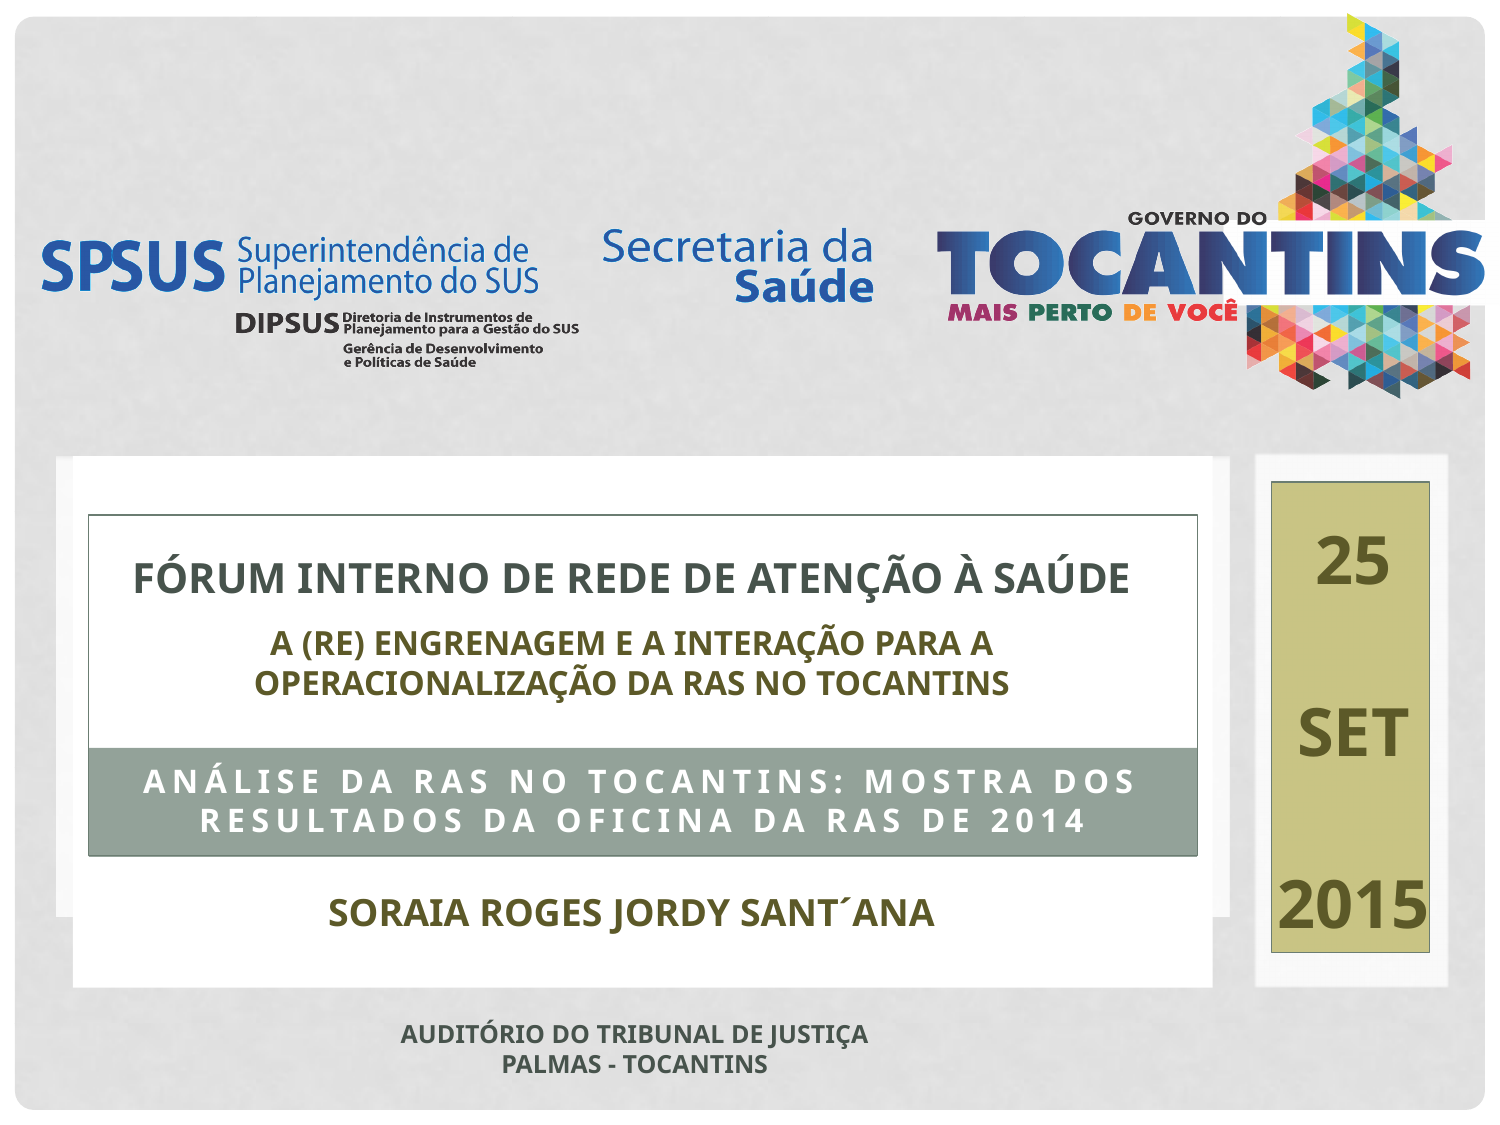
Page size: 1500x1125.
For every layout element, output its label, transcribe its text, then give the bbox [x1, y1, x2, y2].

text_box 25 SET 2015 [1253, 470, 1455, 950]
picture [41, 12, 1500, 399]
title Fórum Interno de rede de atenção à saúde a (re) engrenagem e a interação para a operacionalização da ras no tocantins [88, 527, 1176, 728]
subtitle Análise da ras no Tocantins: Mostra dos resultados da oficina da ras de 2014 [95, 753, 1189, 849]
text_box AUDITÓRIO DO TRIBUNAL DE JUSTIÇA PALMAS - TOCANTINS [259, 1011, 1010, 1086]
text_box SORAIA ROGES JORDY SANT´ANA [135, 881, 1128, 942]
